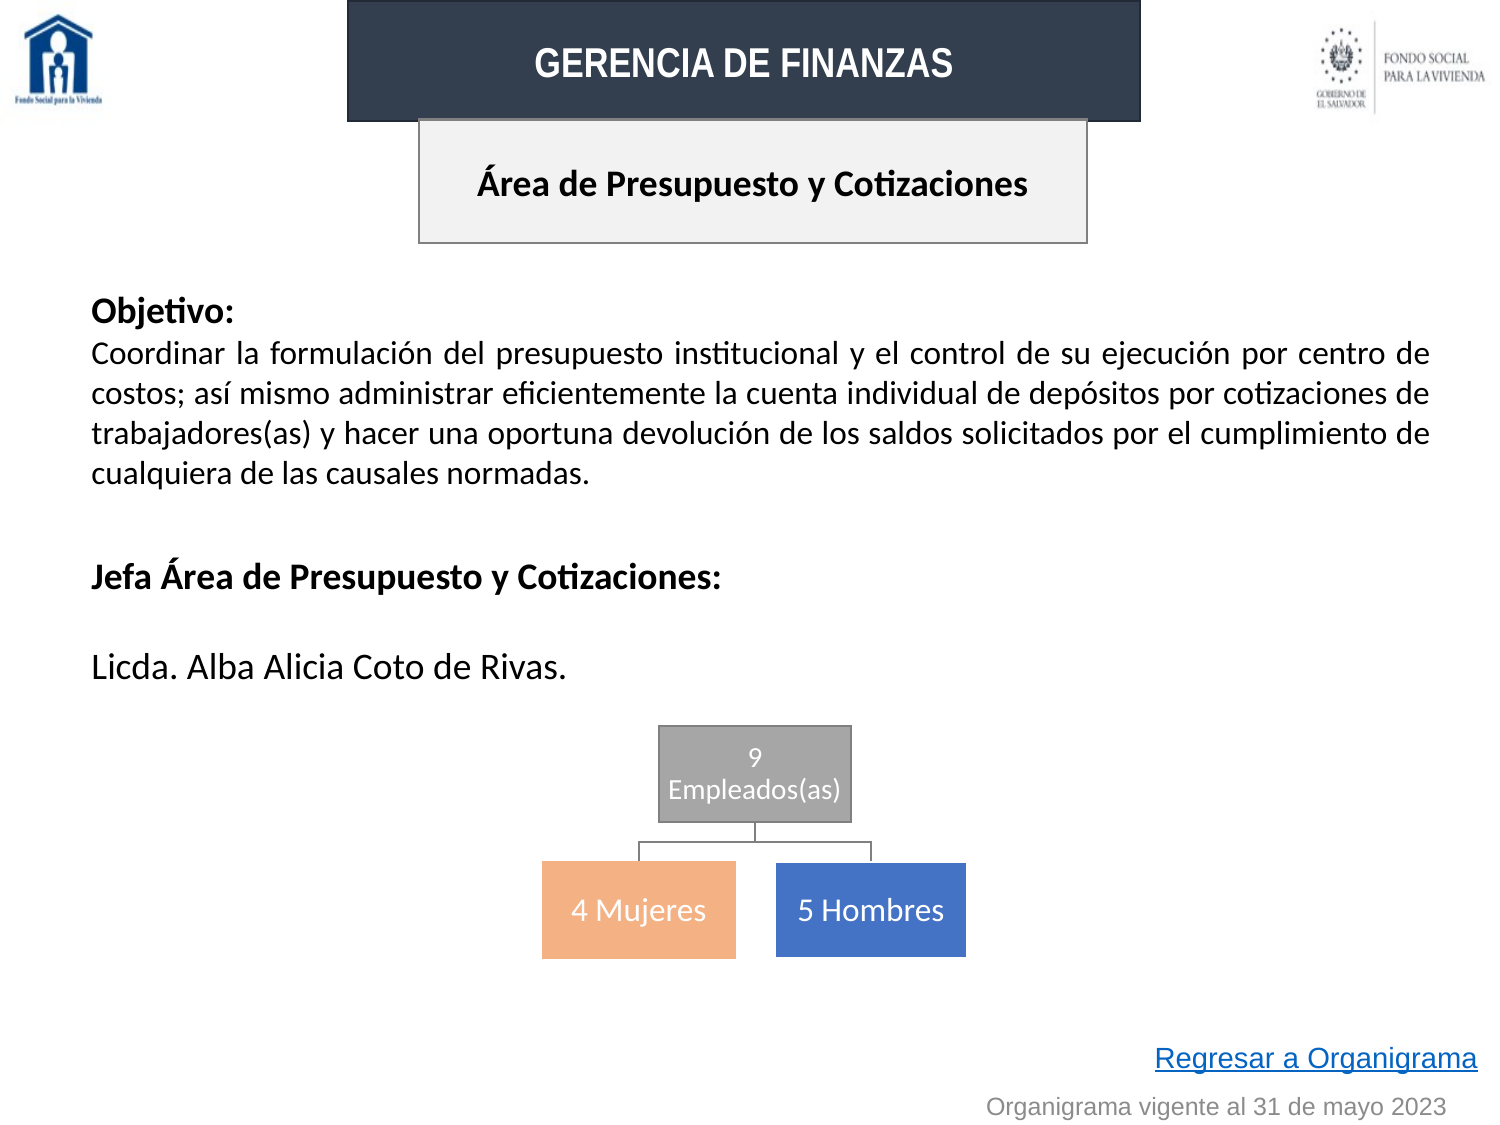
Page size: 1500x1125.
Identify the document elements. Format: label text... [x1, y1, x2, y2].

text_box Jefa Área de Presupuesto y Cotizaciones: Licda. Alba Alicia Coto de Rivas. [76, 544, 786, 695]
text_box GERENCIA DE FINANZAS [347, 0, 1141, 122]
footer Organigrama vigente al 31 de mayo 2023 [916, 1075, 1500, 1125]
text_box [507, 725, 1002, 959]
text_box Área de Presupuesto y Cotizaciones [418, 118, 1088, 244]
text_box Objetivo: Coordinar la formulación del presupuesto institucional y el control de su ejecución por centro de costos; así mismo administrar eficientemente la cuenta individual de depósitos por cotizaciones de trabajadores(as) y hacer una oportuna devolución de los saldos solicitados por el cumplimiento de cualquiera de las causales normadas. [76, 278, 1447, 499]
picture [0, 0, 1500, 1125]
text_box Regresar a Organigrama [1139, 1031, 1500, 1075]
